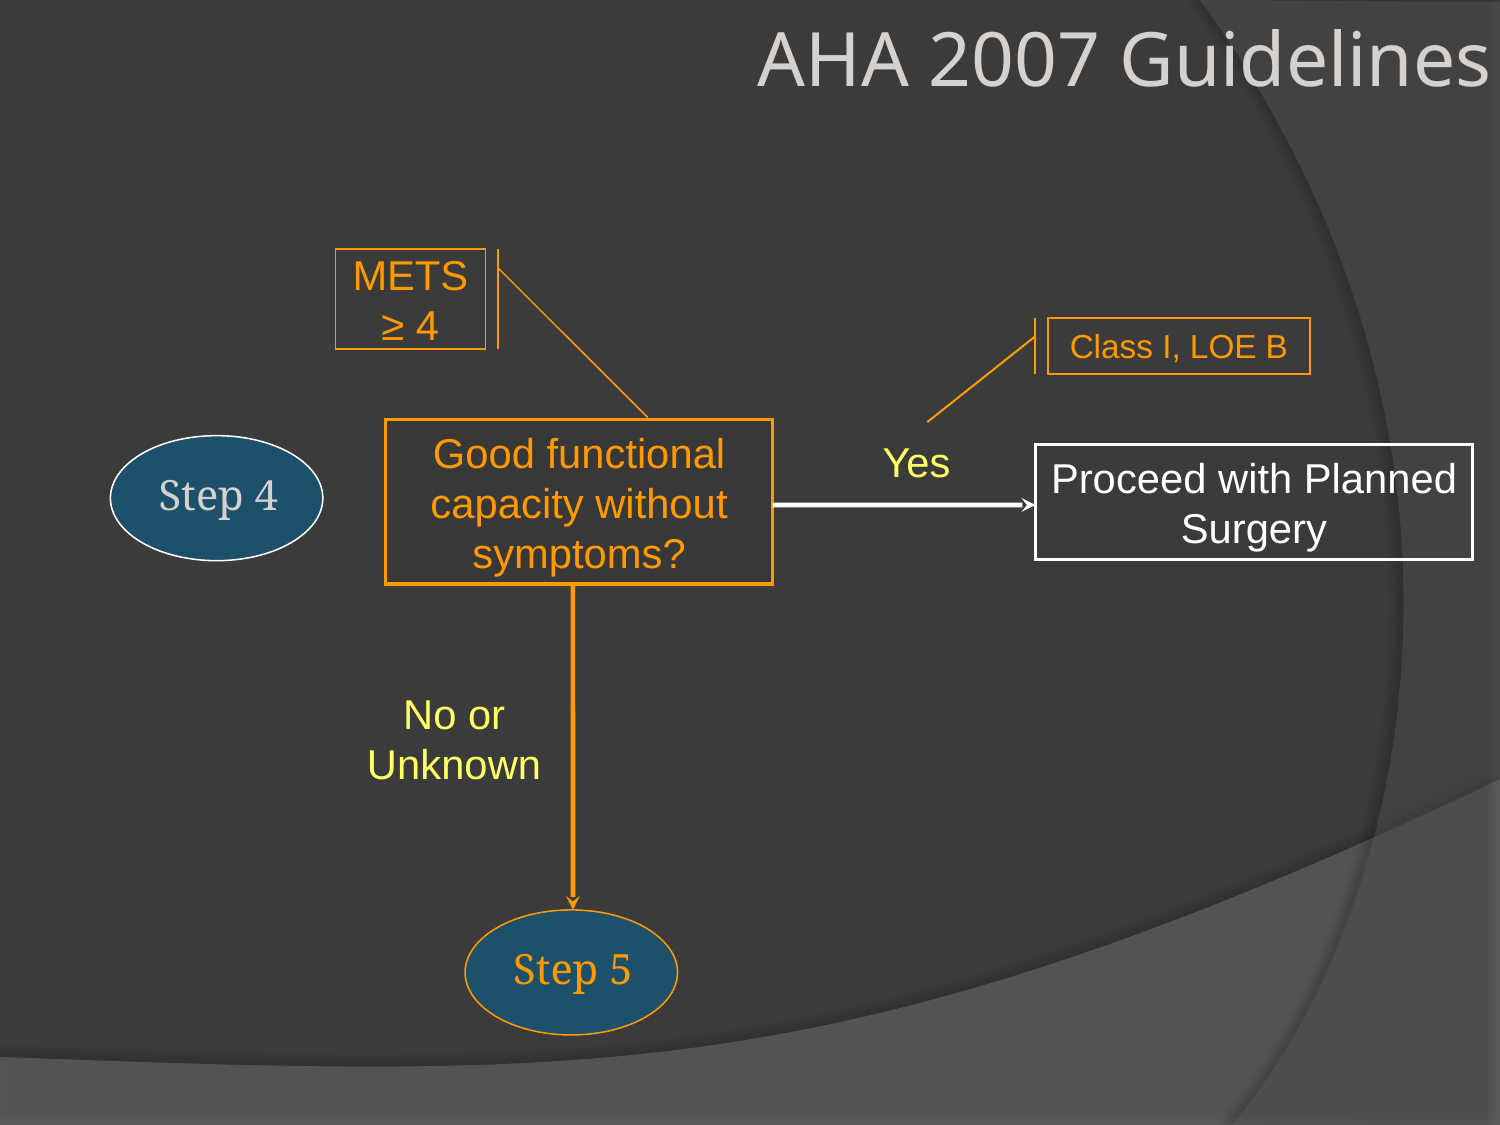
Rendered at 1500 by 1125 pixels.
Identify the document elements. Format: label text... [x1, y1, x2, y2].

text_box Good functional capacity without symptoms? [385, 419, 773, 585]
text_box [80, 435, 356, 561]
text_box No or Unknown [322, 680, 572, 795]
text_box METS ≥ 4 [335, 248, 486, 349]
text_box Proceed with Planned Surgery [1035, 444, 1473, 560]
text_box [1023, 498, 1036, 512]
text_box AHA 2007 Guidelines [737, 0, 1500, 113]
text_box Yes [797, 428, 1036, 494]
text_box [435, 909, 711, 1036]
text_box Class I, LOE B [1047, 317, 1311, 374]
text_box No or Unknown [574, 680, 586, 795]
